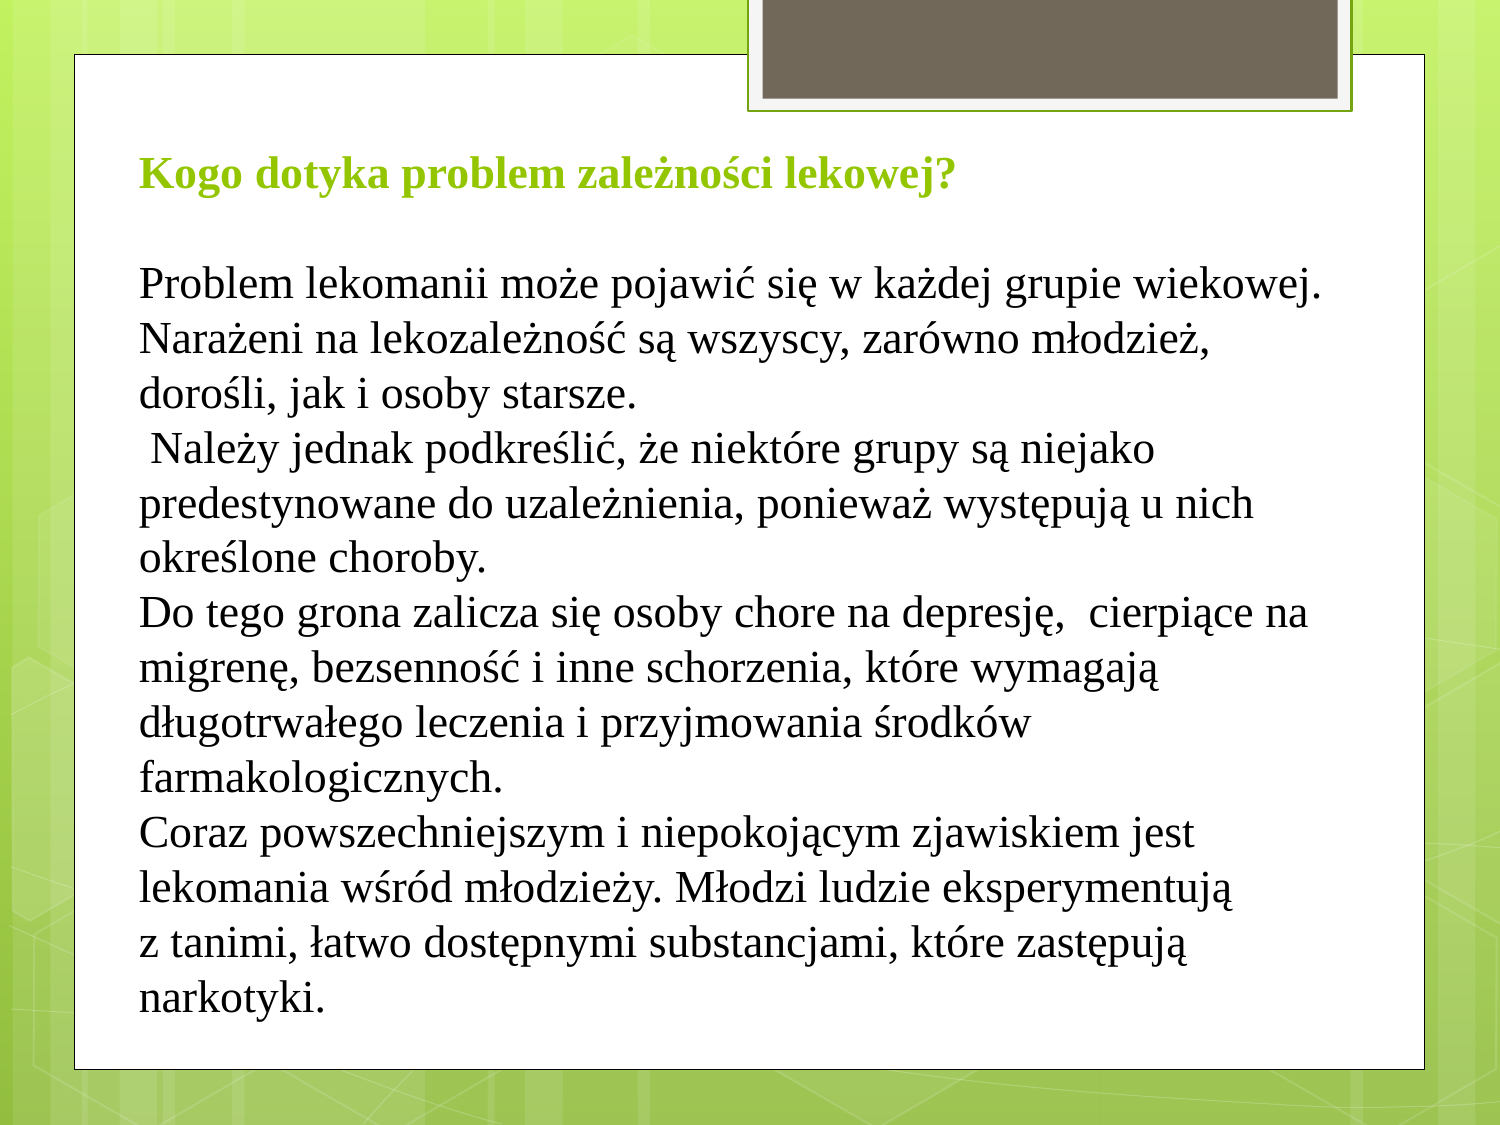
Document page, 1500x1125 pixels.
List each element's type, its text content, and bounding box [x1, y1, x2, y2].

text_box Kogo dotyka problem zależności lekowej? Problem lekomanii może pojawić się w każdej grupie wiekowej. Narażeni na lekozależność są wszyscy, zarówno młodzież, dorośli, jak i osoby starsze. Należy jednak podkreślić, że niektóre grupy są niejako predestynowane do uzależnienia, ponieważ występują u nich określone choroby. Do tego grona zalicza się osoby chore na depresję, cierpiące na migrenę, bezsenność i inne schorzenia, które wymagają długotrwałego leczenia i przyjmowania środków farmakologicznych. Coraz powszechniejszym i niepokojącym zjawiskiem jest lekomania wśród młodzieży. Młodzi ludzie eksperymentują z tanimi, łatwo dostępnymi substancjami, które zastępują narkotyki. [123, 89, 1376, 1030]
